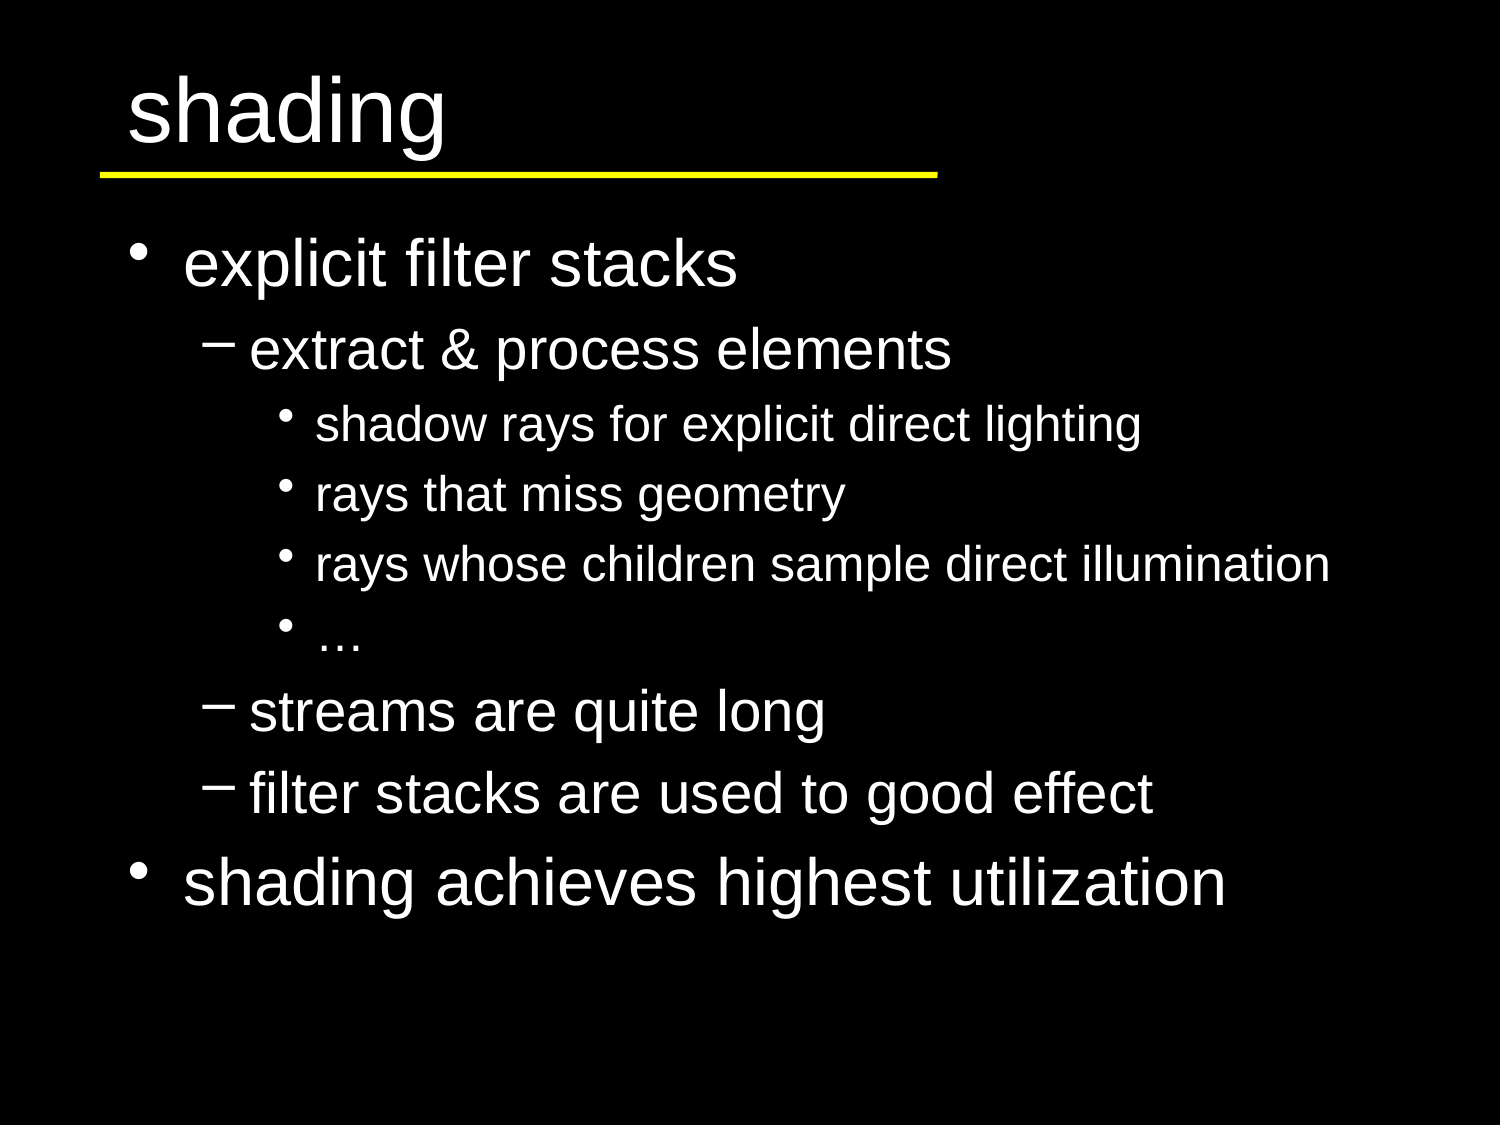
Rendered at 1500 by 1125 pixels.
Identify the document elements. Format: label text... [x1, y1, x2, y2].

list explicit filter stacks extract & process elements shadow rays for explicit direct lighting rays that miss geometry rays whose children sample direct illumination … streams are quite long filter stacks are used to good effect shading achieves highest utilization [112, 212, 1388, 1001]
title shading [112, 12, 1388, 201]
